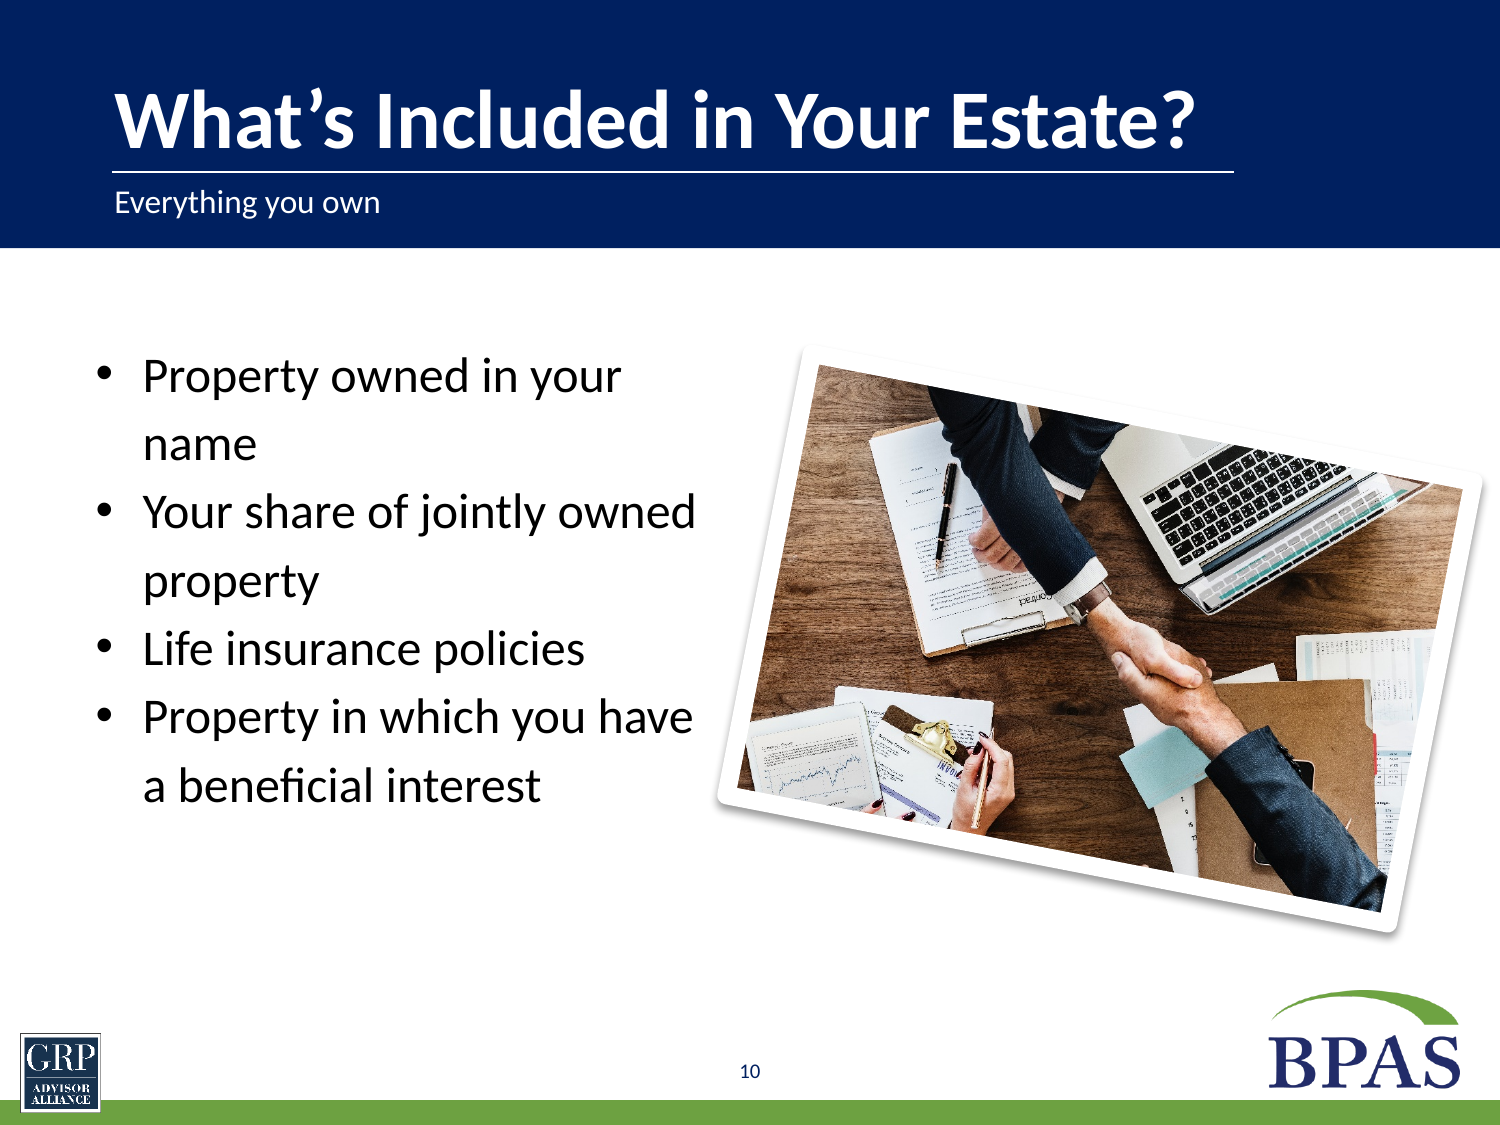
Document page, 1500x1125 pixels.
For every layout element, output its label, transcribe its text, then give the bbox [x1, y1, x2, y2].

text_box Property owned in your name Your share of jointly owned property Life insurance policies Property in which you have a beneficial interest [5, 326, 718, 820]
slide_number 10 [721, 1040, 778, 1100]
title What’s Included in Your Estate? [99, 21, 1401, 173]
picture [1266, 990, 1463, 1100]
picture [20, 1033, 101, 1113]
picture [726, 353, 1474, 924]
list Everything you own [99, 172, 1399, 233]
